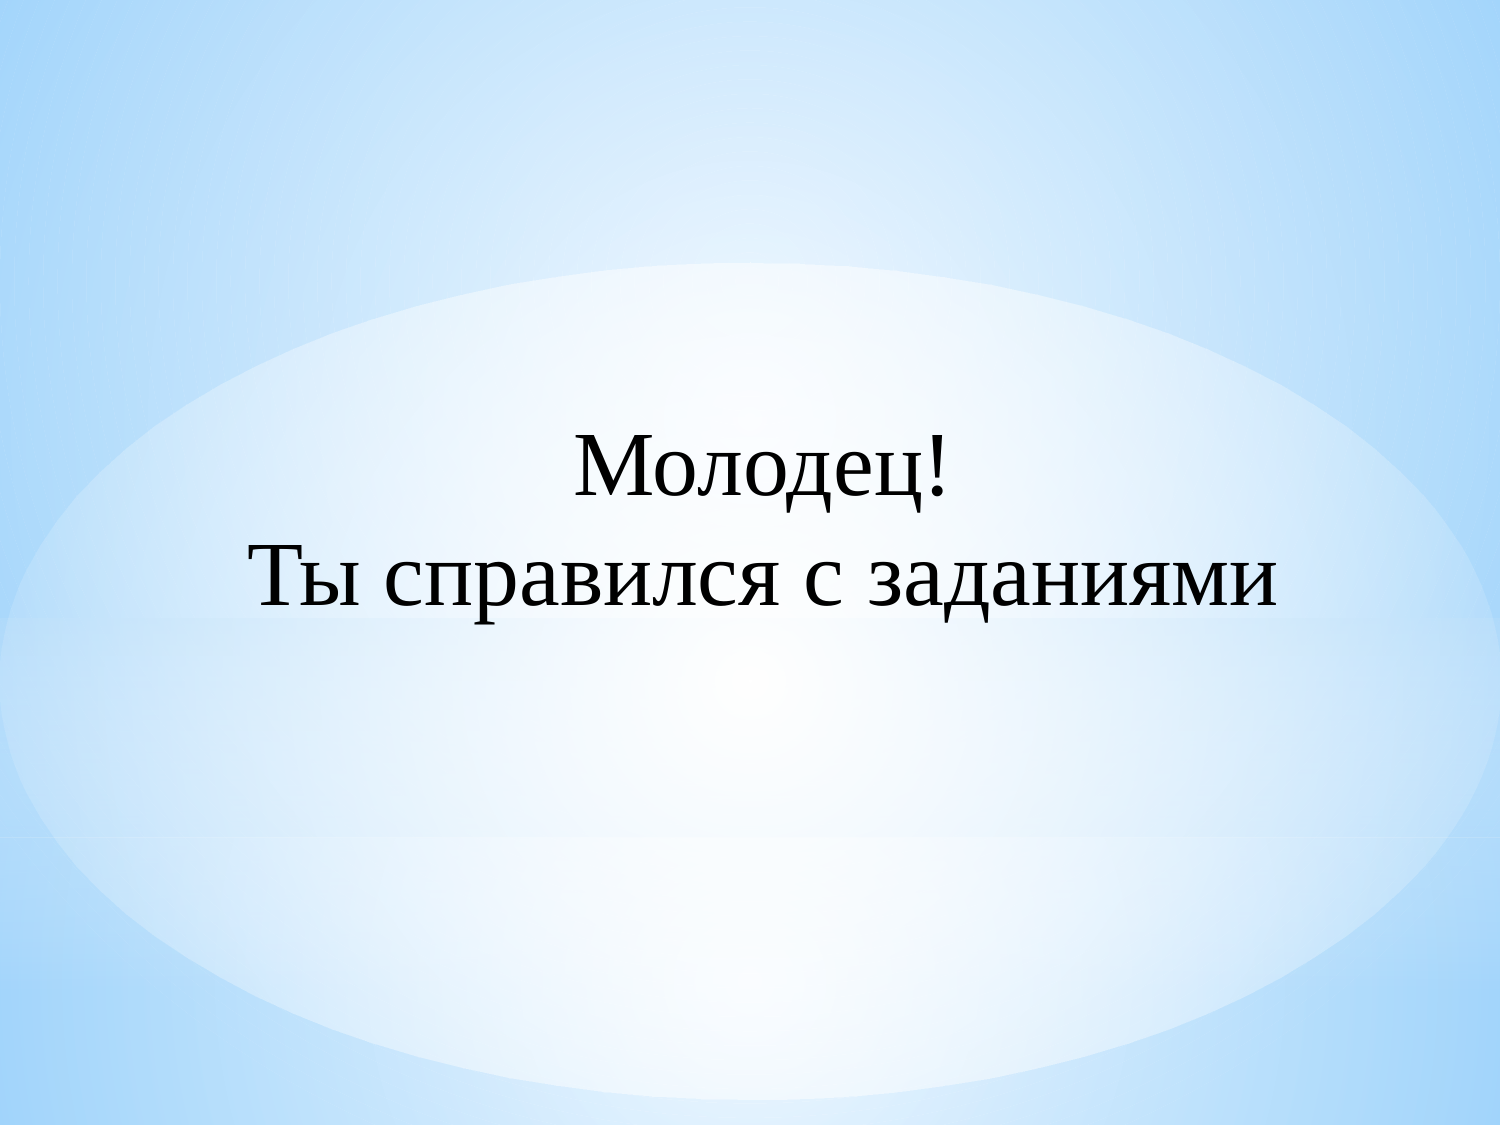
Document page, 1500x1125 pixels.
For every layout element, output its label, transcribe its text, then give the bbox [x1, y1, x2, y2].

text_box Молодец! Ты справился с заданиями [232, 396, 1295, 632]
